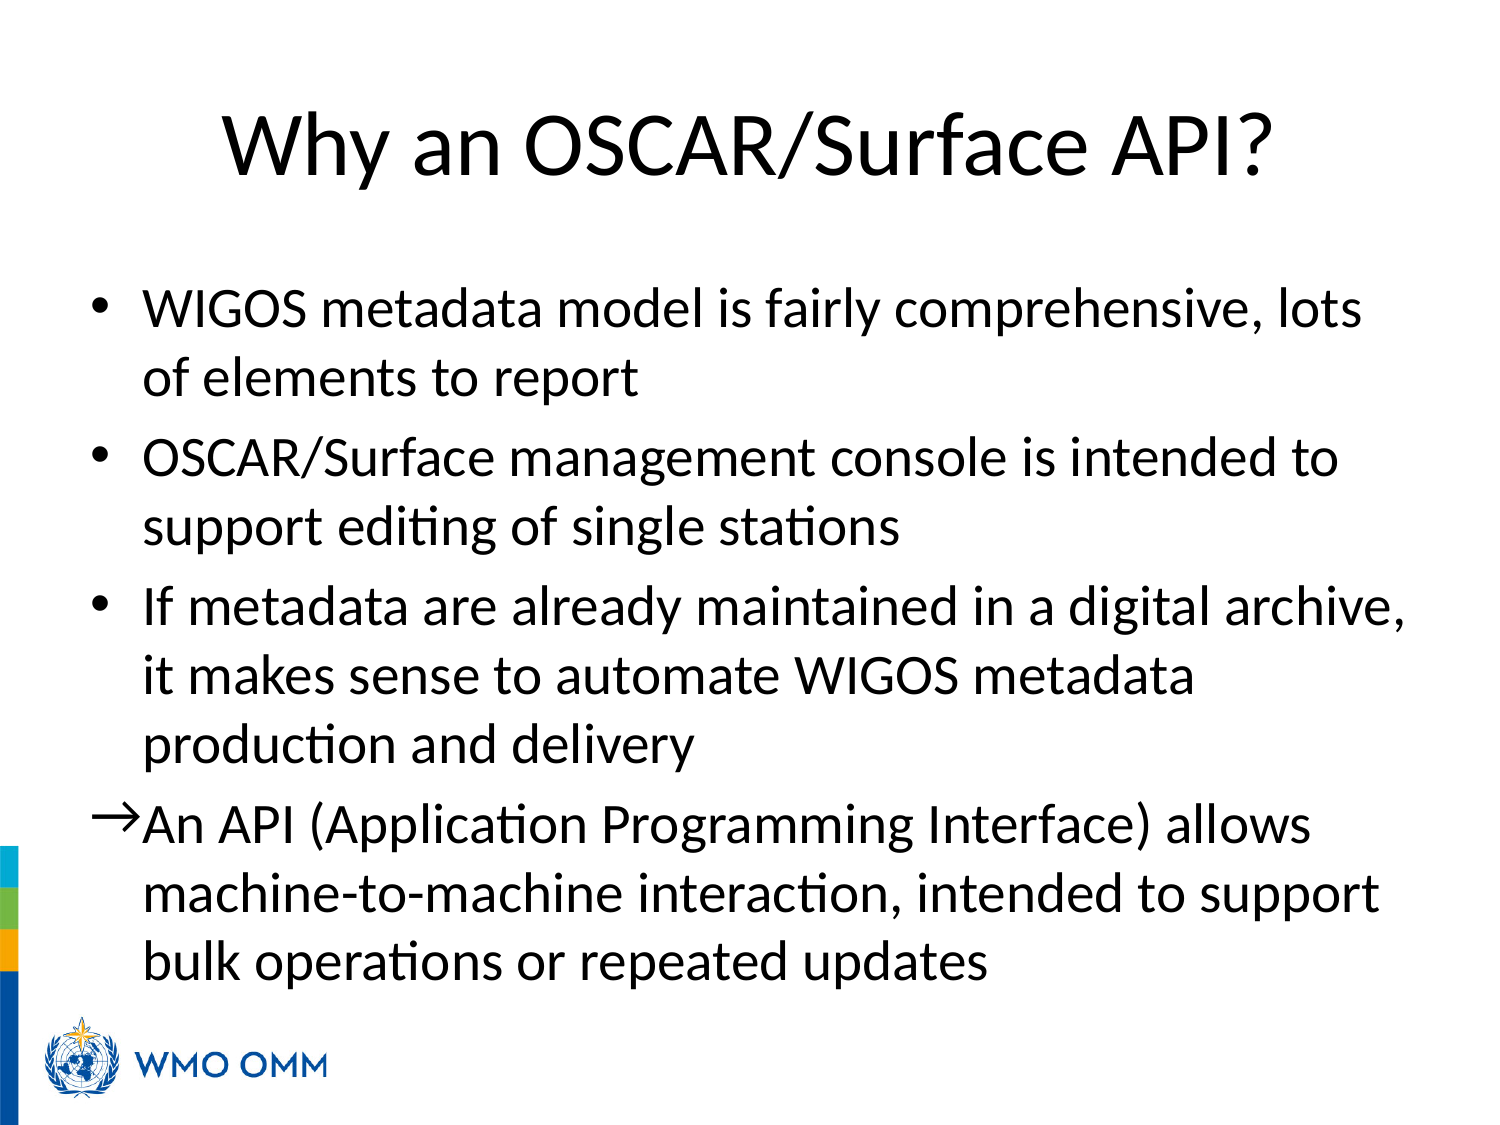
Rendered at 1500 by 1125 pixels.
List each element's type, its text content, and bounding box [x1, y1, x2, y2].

list WIGOS metadata model is fairly comprehensive, lots of elements to report OSCAR/Surface management console is intended to support editing of single stations If metadata are already maintained in a digital archive, it makes sense to automate WIGOS metadata production and delivery An API (Application Programming Interface) allows machine-to-machine interaction, intended to support bulk operations or repeated updates [75, 262, 1425, 1005]
picture [0, 845, 327, 1125]
title Why an OSCAR/Surface API? [75, 45, 1425, 233]
